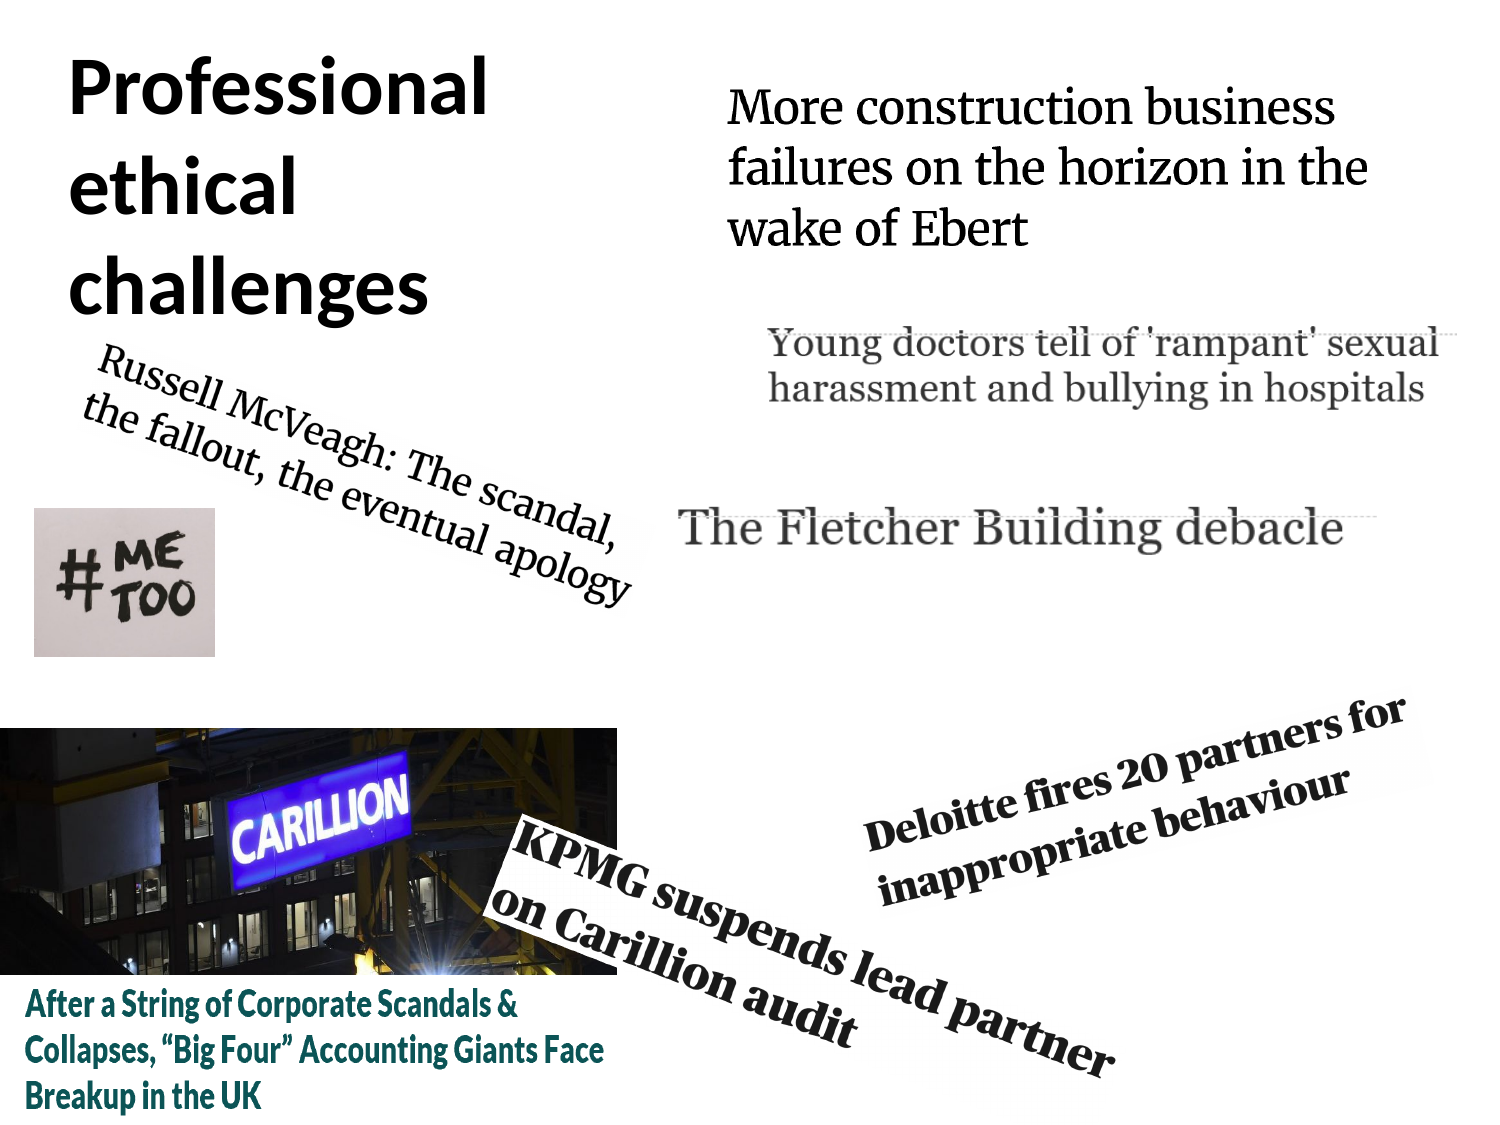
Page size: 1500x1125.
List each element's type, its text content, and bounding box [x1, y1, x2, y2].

title Professional ethical challenges [52, 36, 526, 327]
picture [33, 337, 1377, 658]
picture [726, 76, 1371, 260]
picture [858, 686, 1433, 918]
picture [761, 322, 1458, 419]
picture [0, 728, 1128, 1125]
